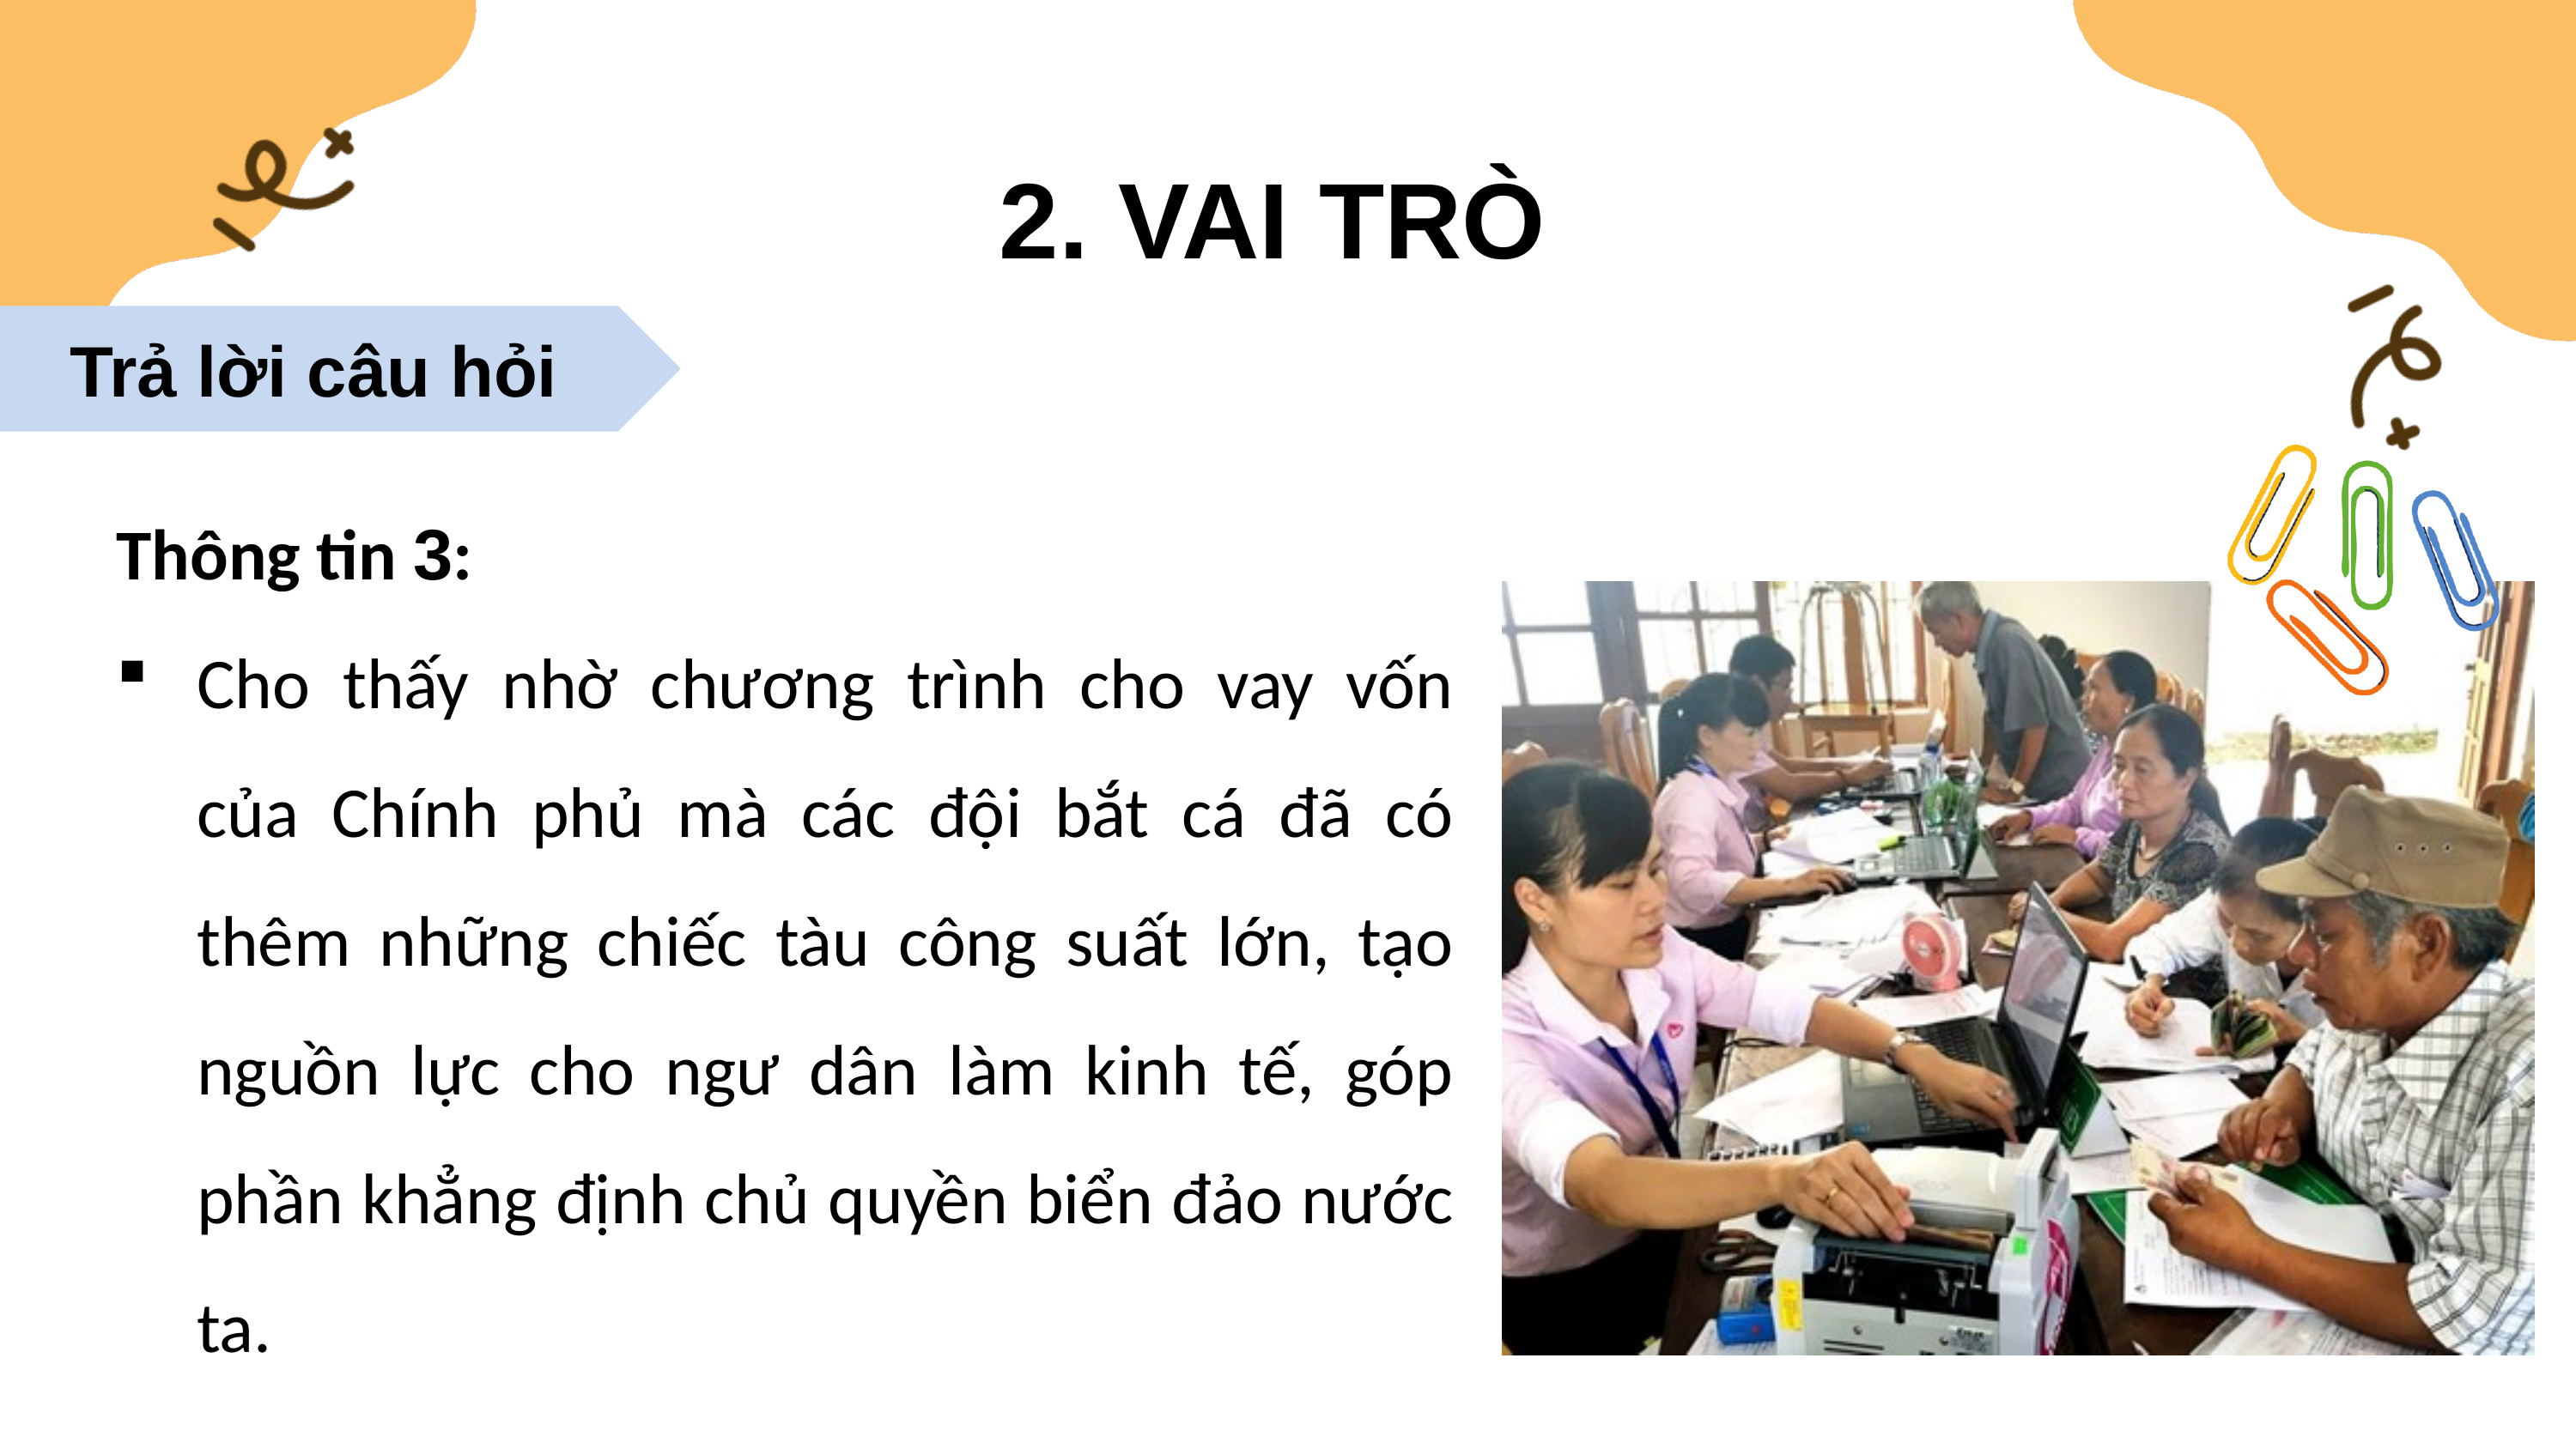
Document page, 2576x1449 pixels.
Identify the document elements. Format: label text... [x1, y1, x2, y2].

text_box Trả lời câu hỏi [0, 306, 681, 432]
picture [1502, 0, 2576, 1356]
picture [0, 0, 487, 399]
text_box Thông tin 3: Cho thấy nhờ chương trình cho vay vốn của Chính phủ mà các đội bắt cá đã có thêm những chiếc tàu công suất lớn, tạo nguồn lực cho ngư dân làm kinh tế, góp phần khẳng định chủ quyền biển đảo nước ta. [103, 458, 1467, 1373]
text_box 2. VAI TRÒ [471, 119, 2082, 281]
